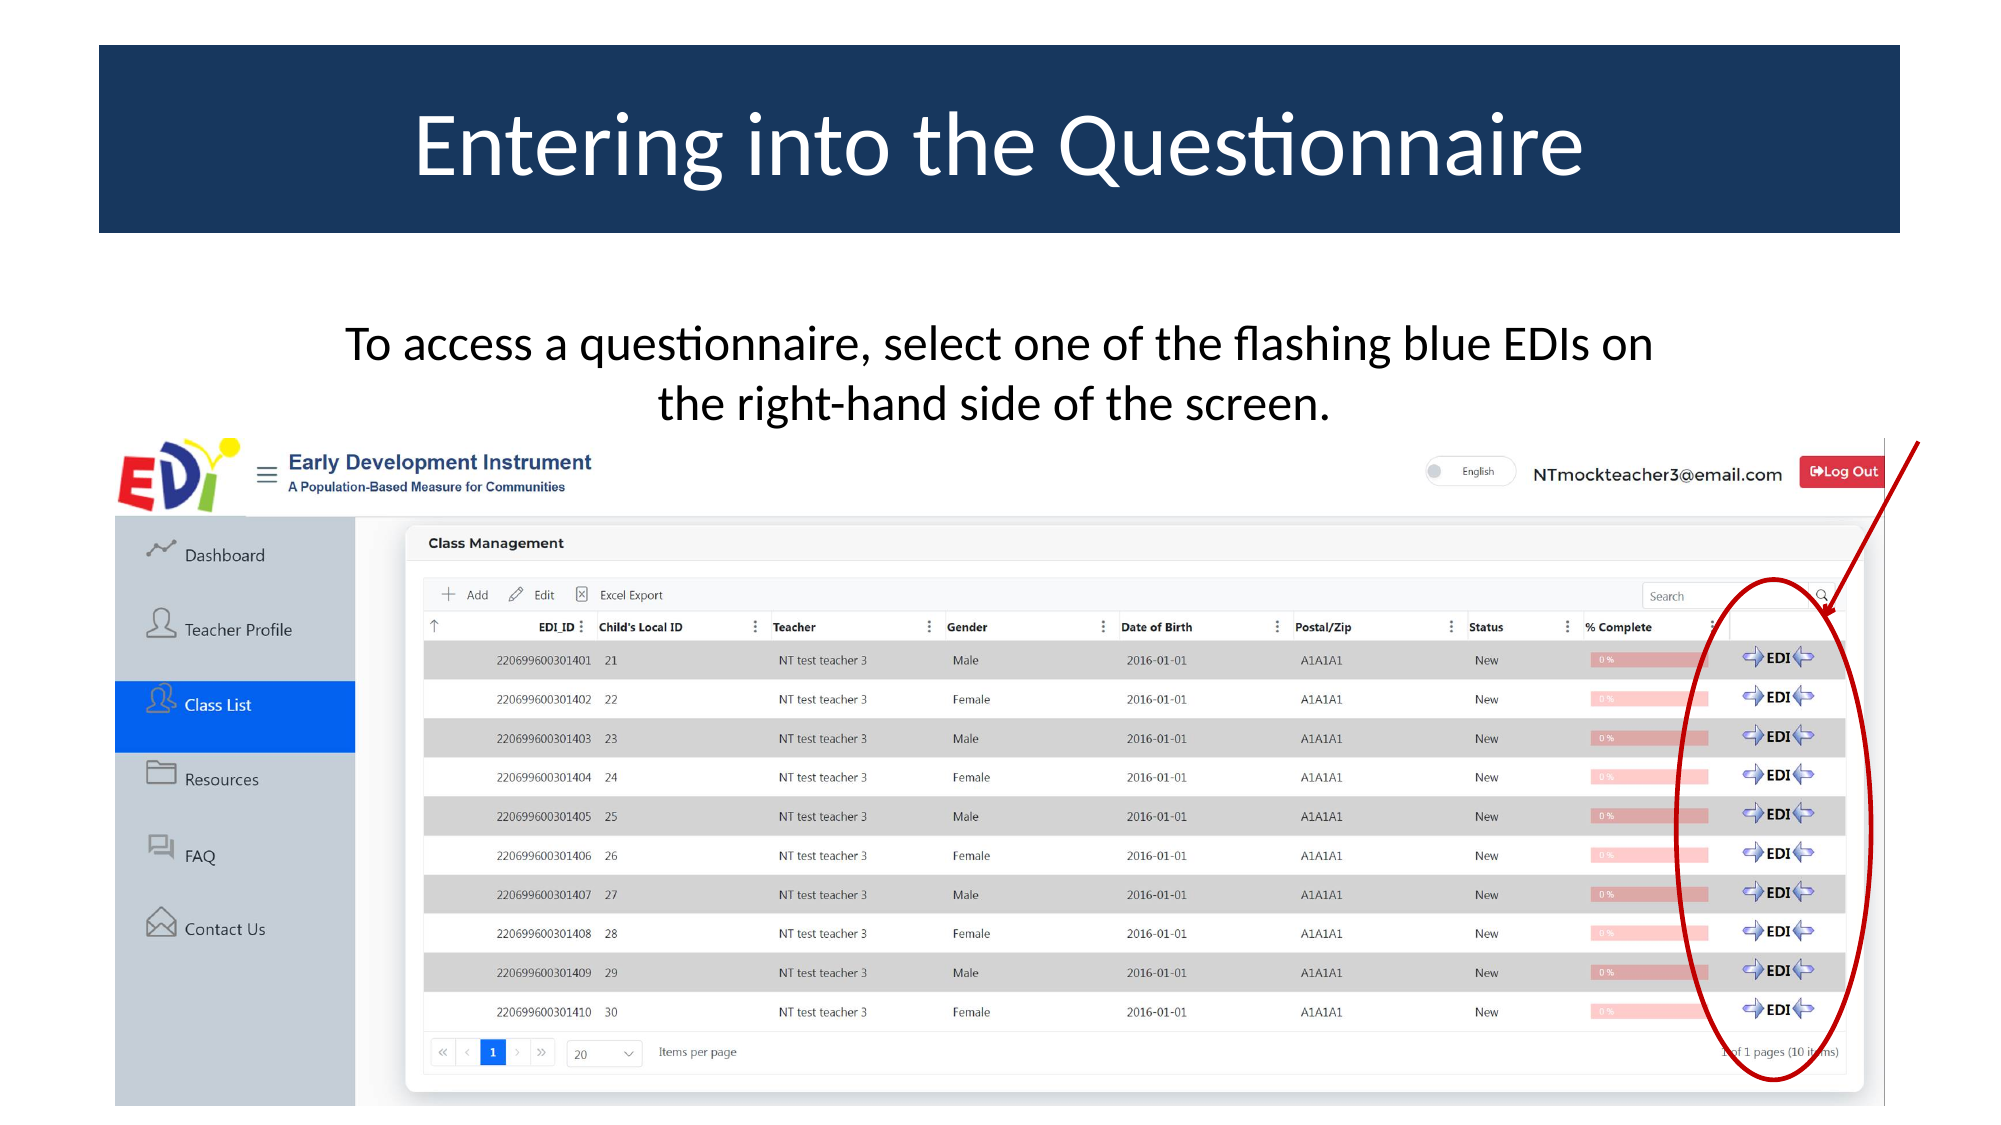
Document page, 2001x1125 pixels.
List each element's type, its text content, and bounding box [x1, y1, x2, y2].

title Entering into the Questionnaire [99, 45, 1900, 233]
picture [115, 438, 1885, 1107]
text_box To access a questionnaire, select one of the flashing blue EDIs on the right-hand side of the screen. [326, 302, 1674, 436]
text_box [1823, 441, 1919, 619]
